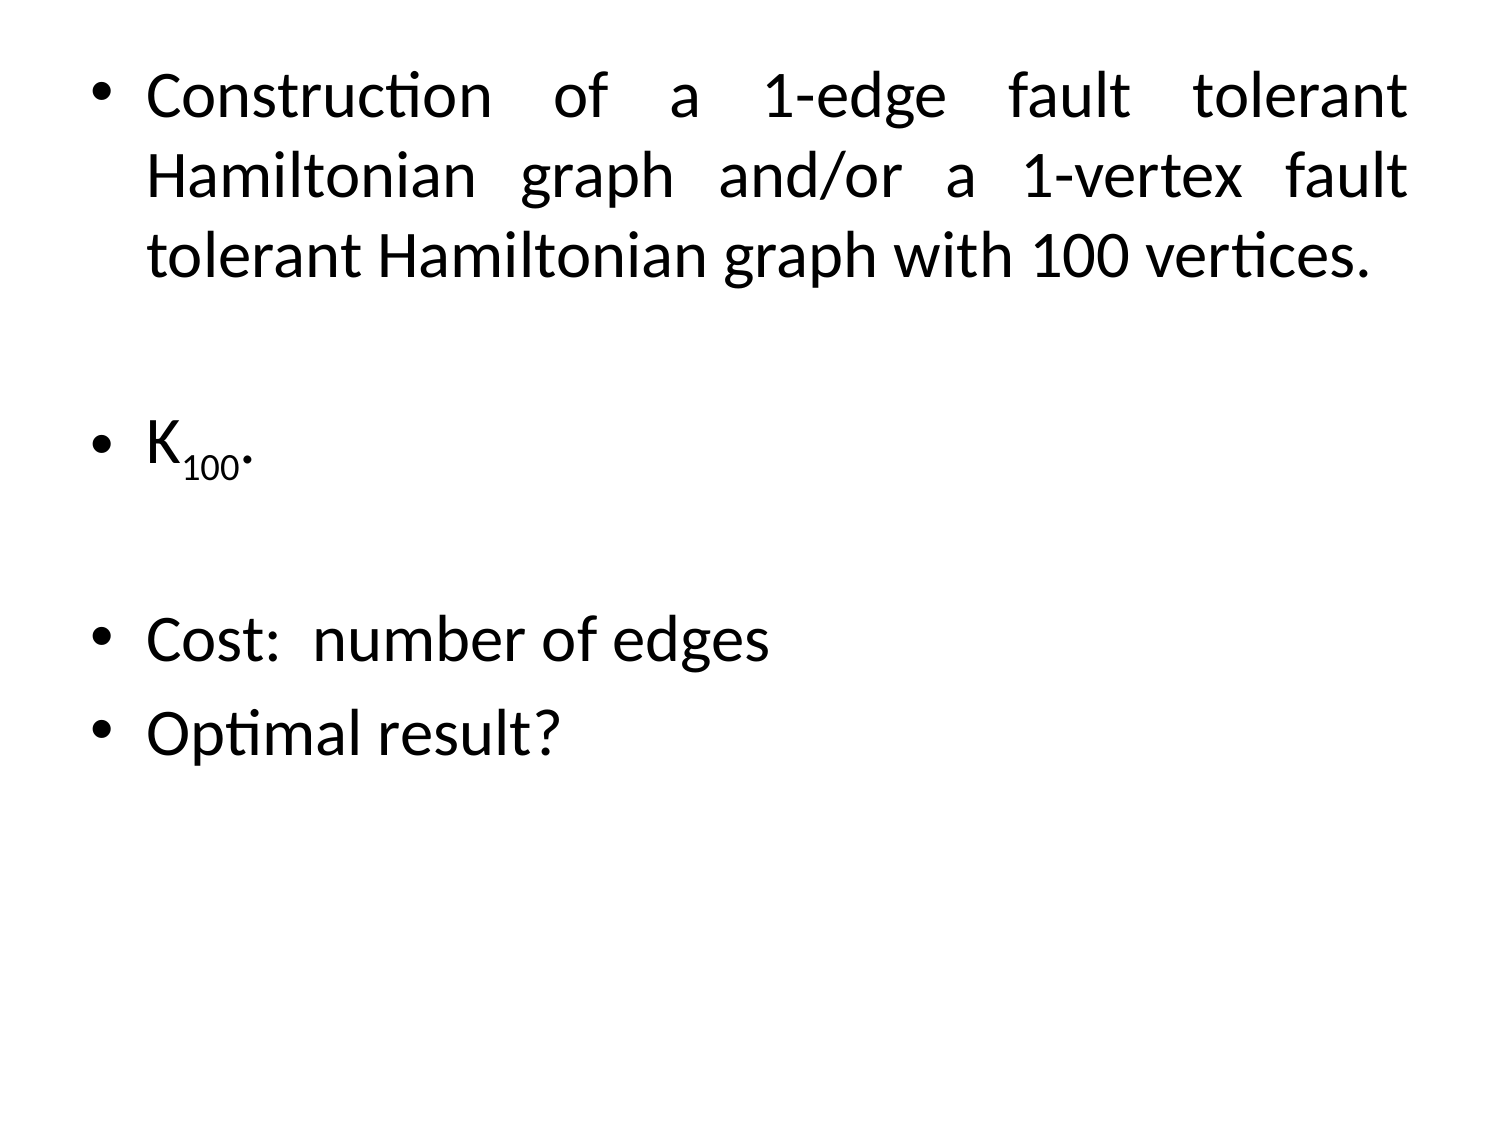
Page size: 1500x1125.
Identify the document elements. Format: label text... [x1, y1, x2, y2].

list Construction of a 1-edge fault tolerant Hamiltonian graph and/or a 1-vertex fault tolerant Hamiltonian graph with 100 vertices. K100. Cost: number of edges Optimal result? [75, 42, 1425, 1083]
